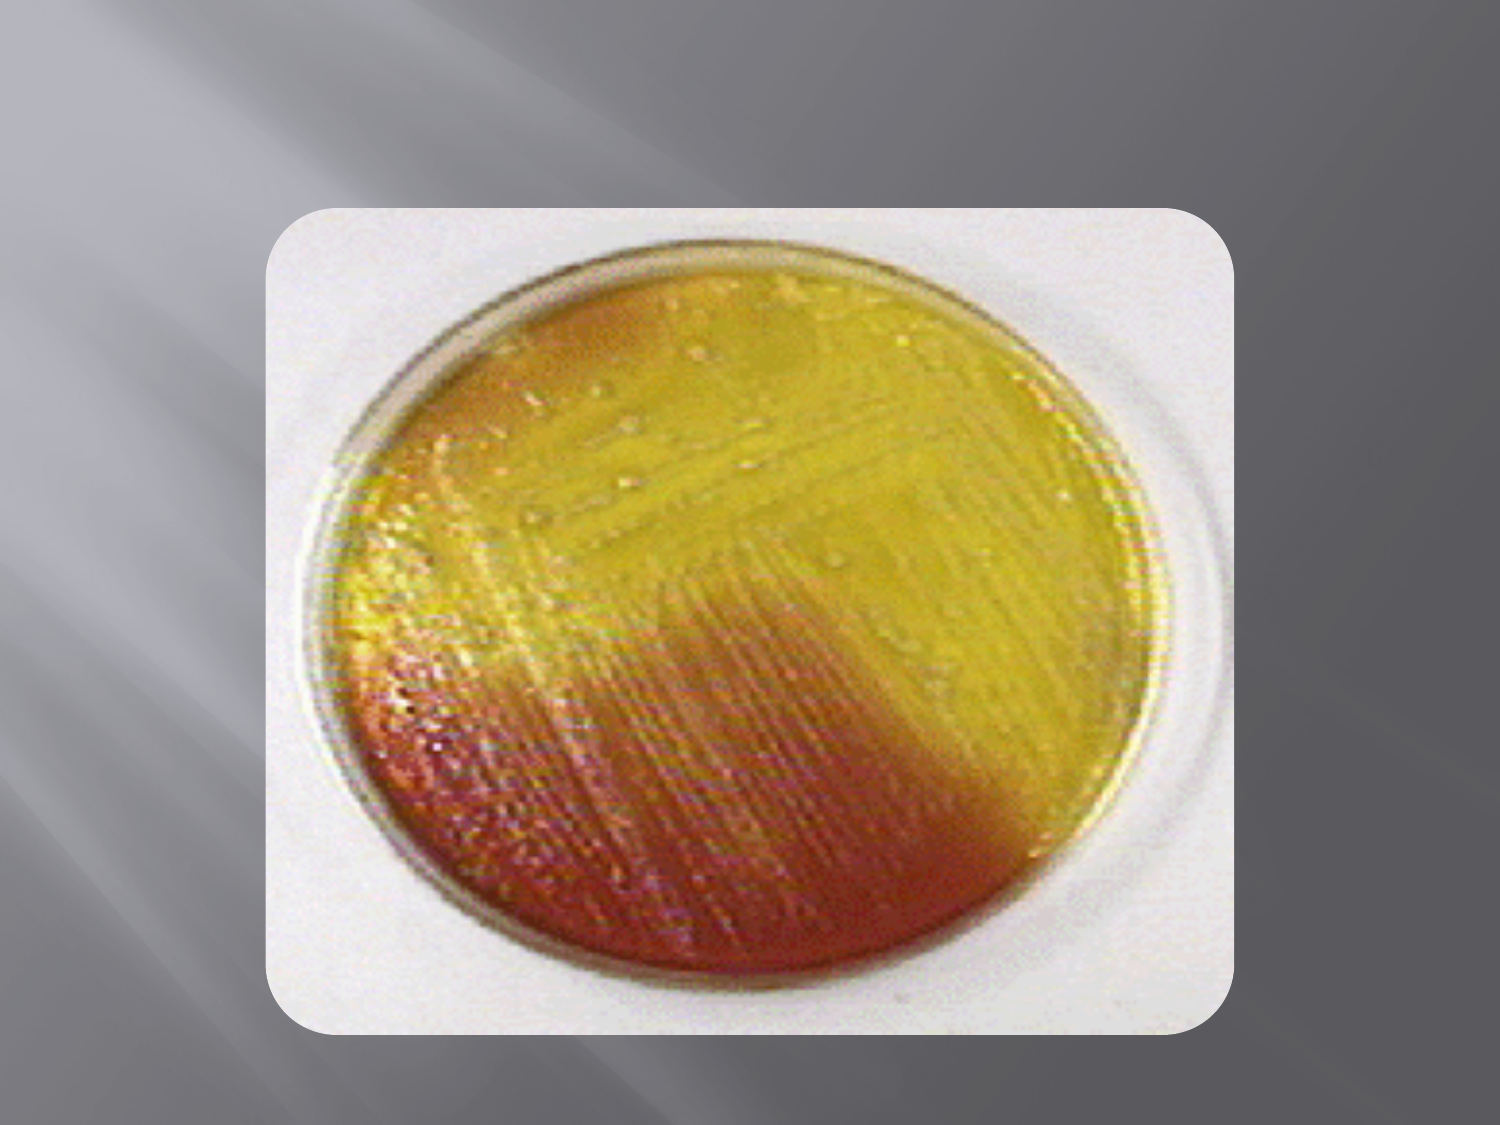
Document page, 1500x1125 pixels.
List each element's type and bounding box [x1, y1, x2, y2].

list [265, 207, 1235, 1036]
